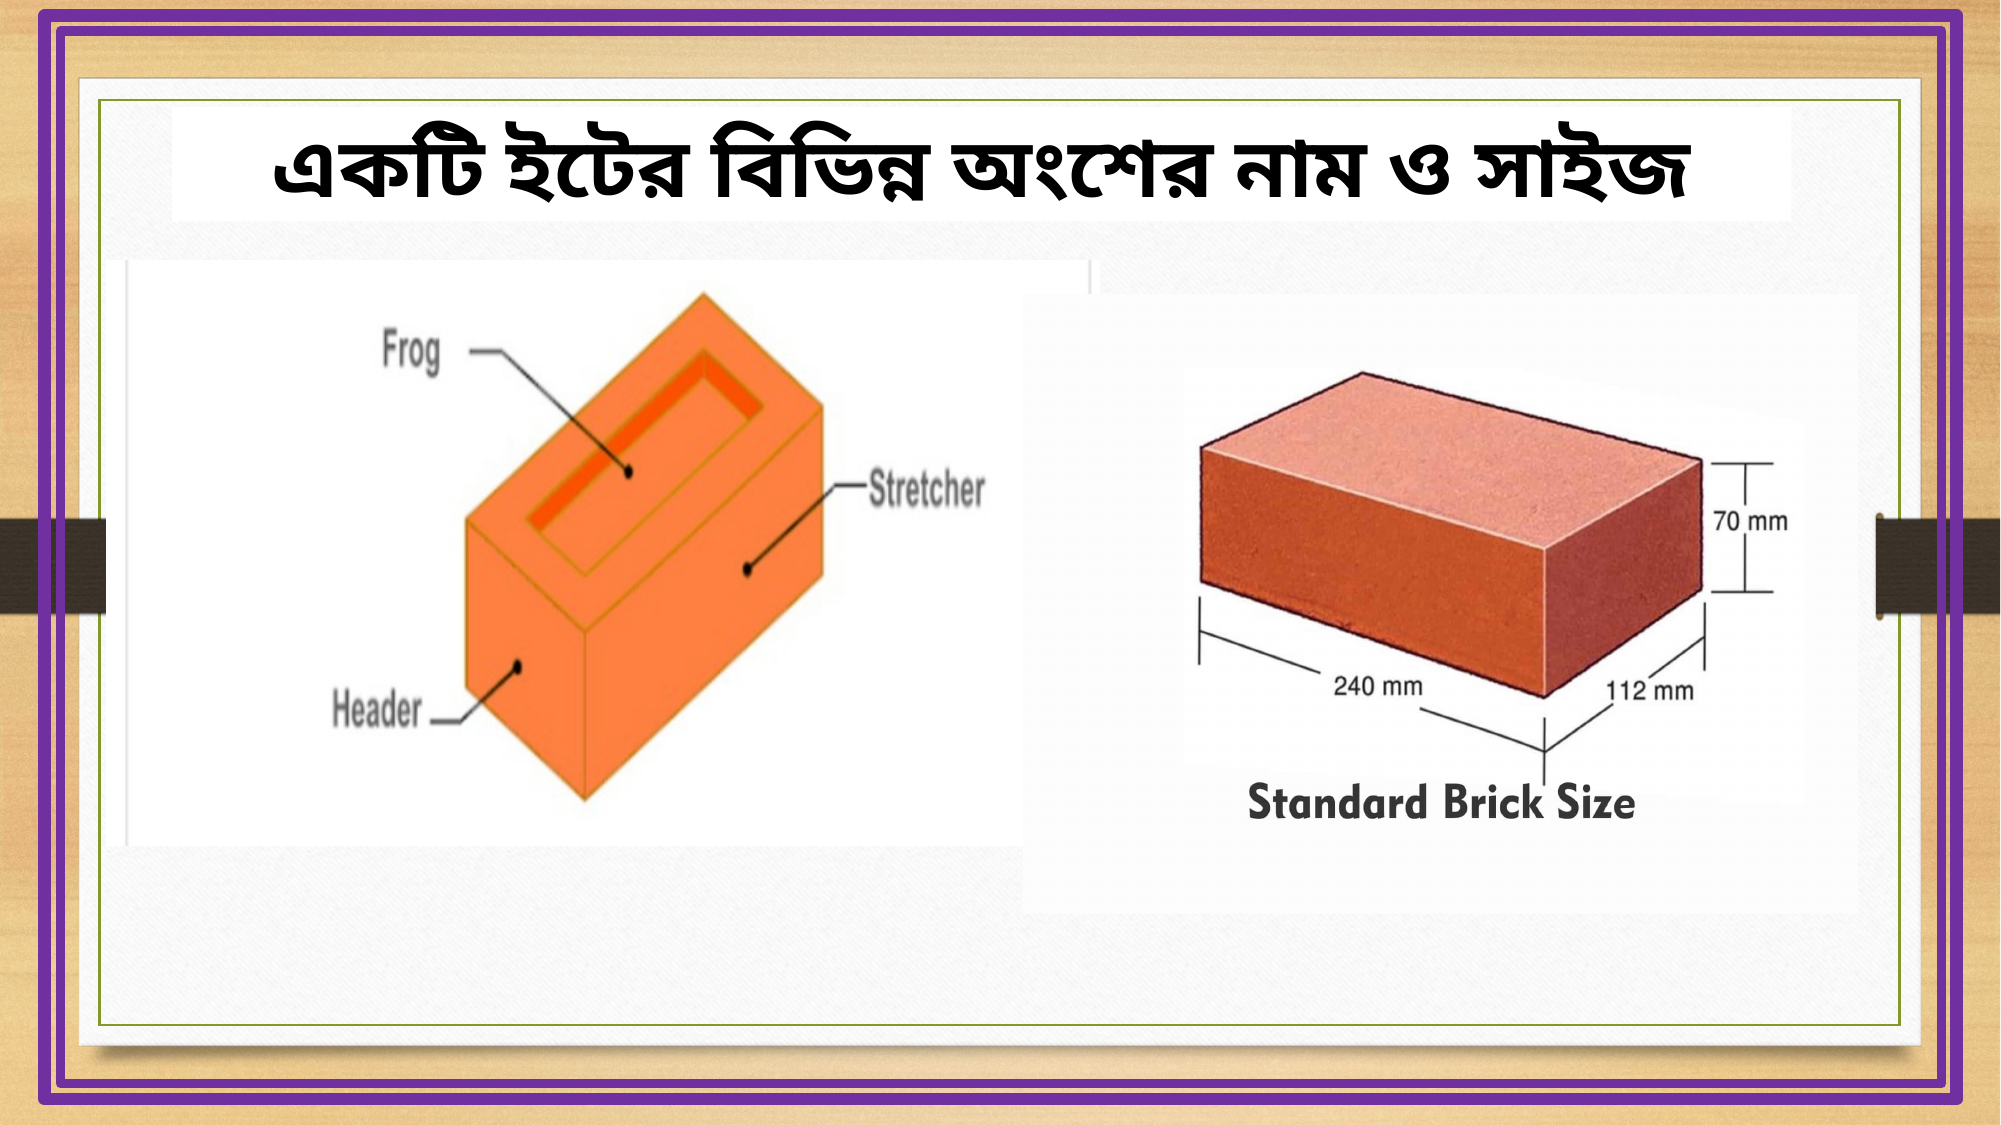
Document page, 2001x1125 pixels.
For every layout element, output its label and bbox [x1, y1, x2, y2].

text_box [44, 15, 1957, 1100]
picture [0, 0, 2001, 1125]
